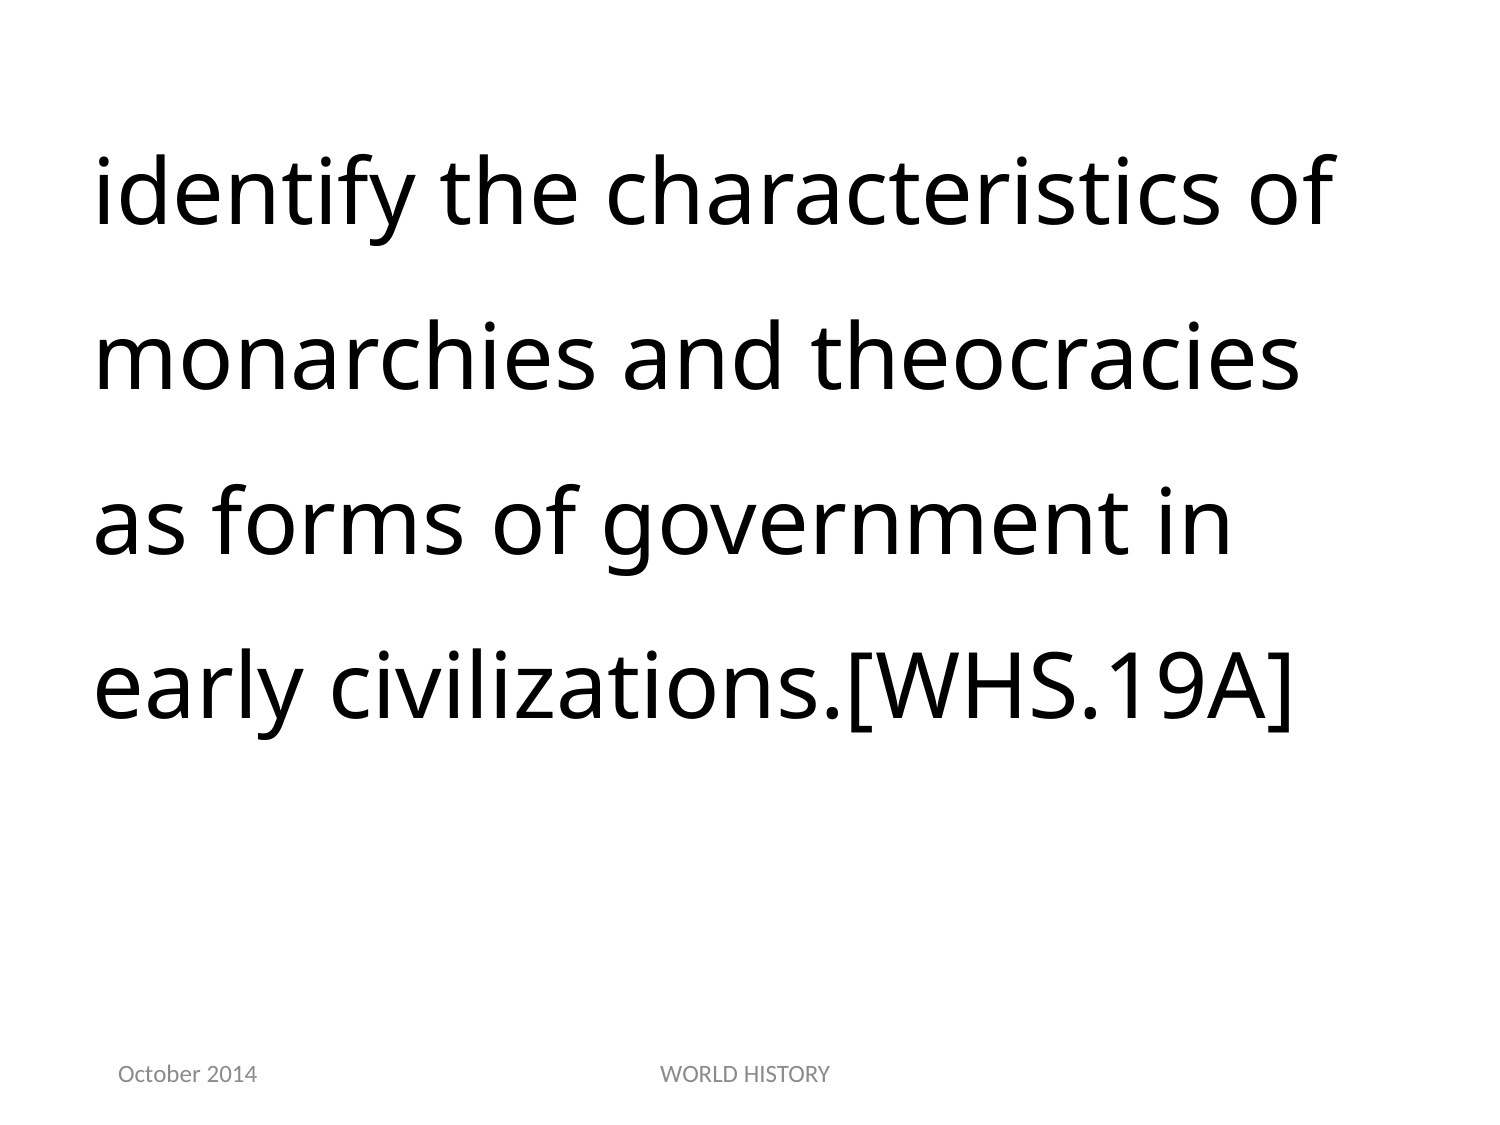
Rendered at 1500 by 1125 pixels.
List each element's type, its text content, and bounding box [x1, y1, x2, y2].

footer WORLD HISTORY [492, 1042, 999, 1103]
subtitle identify the characteristics of monarchies and theocracies as forms of government in early civilizations.[WHS.19A] [78, 70, 1429, 1014]
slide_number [103, 1042, 441, 1103]
